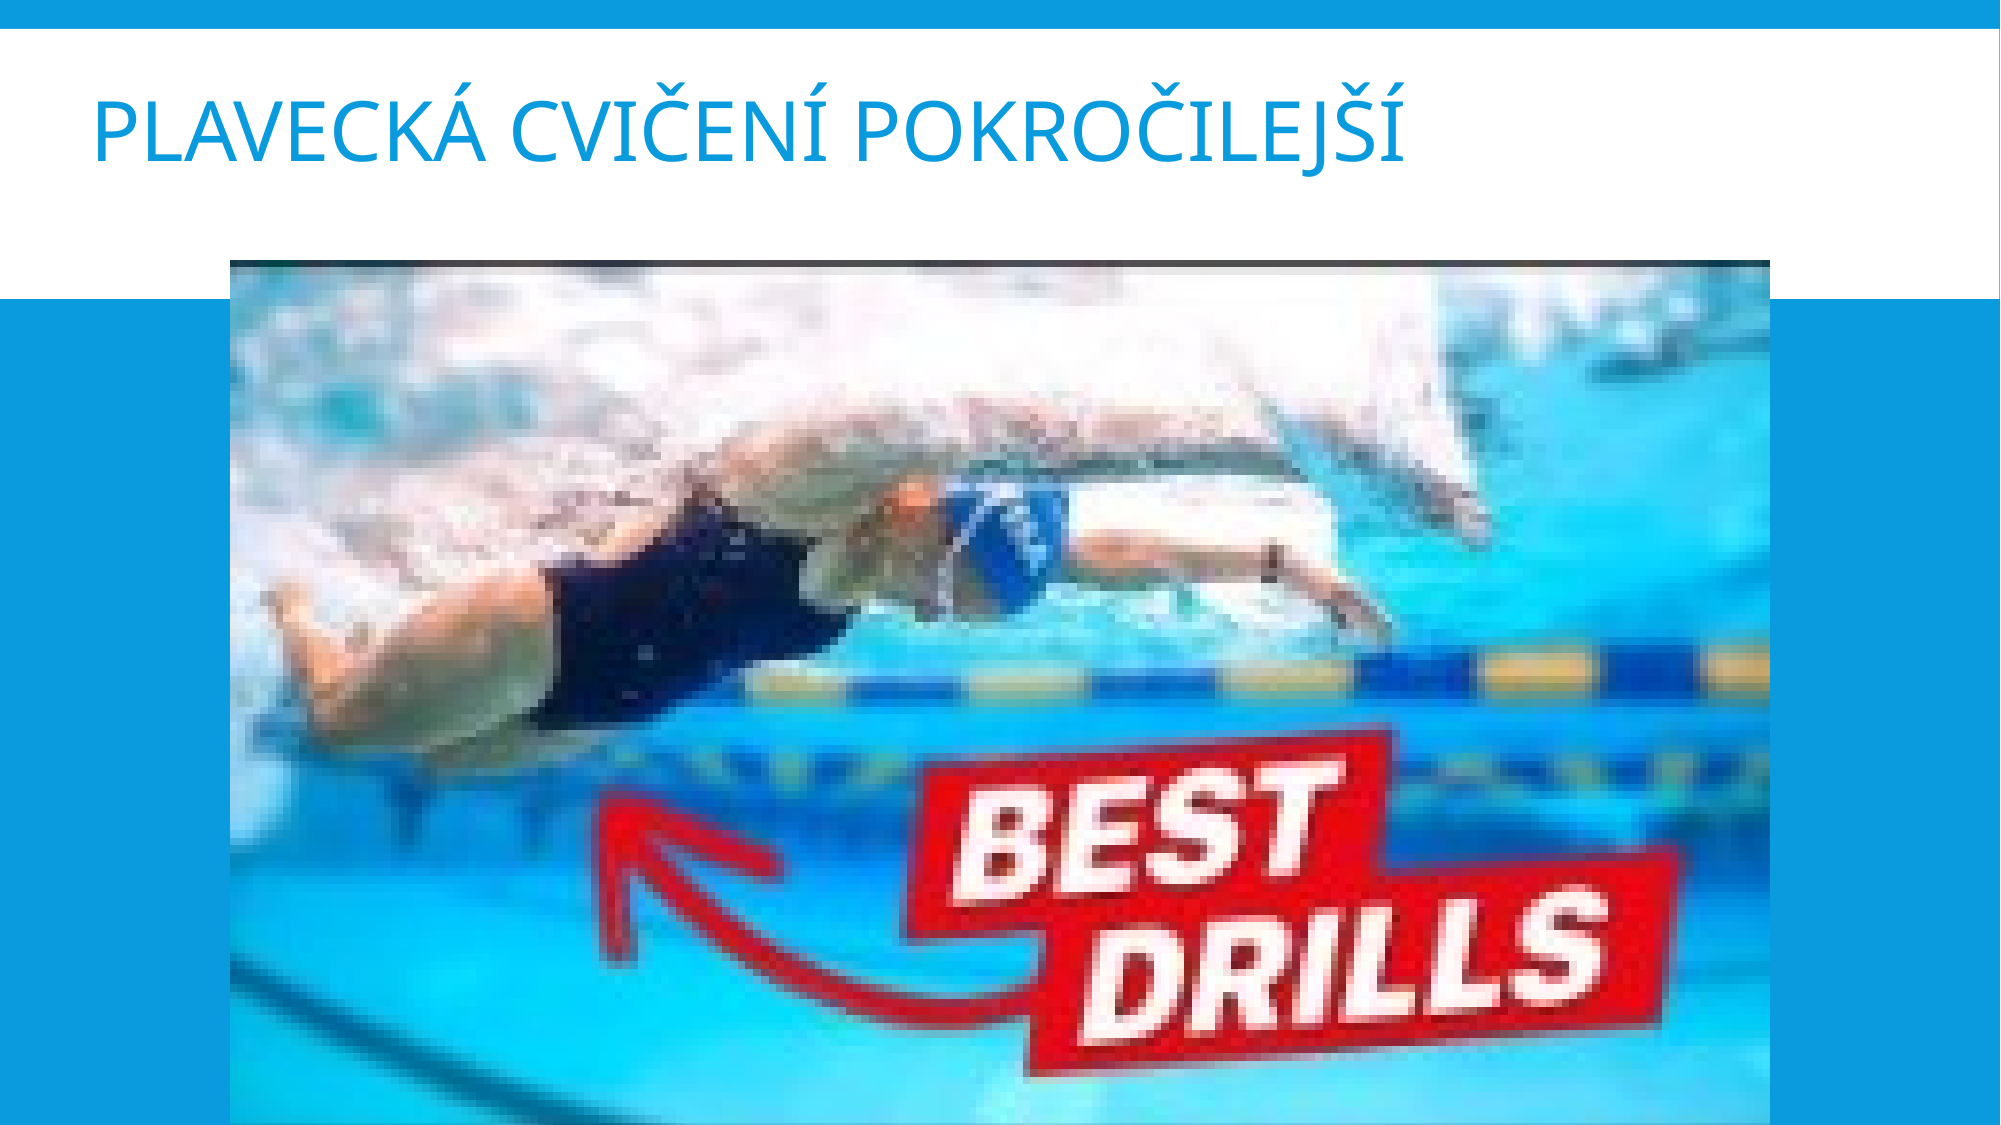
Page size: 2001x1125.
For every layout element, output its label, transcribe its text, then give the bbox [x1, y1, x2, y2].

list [229, 259, 1771, 1125]
title Plavecká cvičení pokročilejší [75, 12, 1681, 261]
